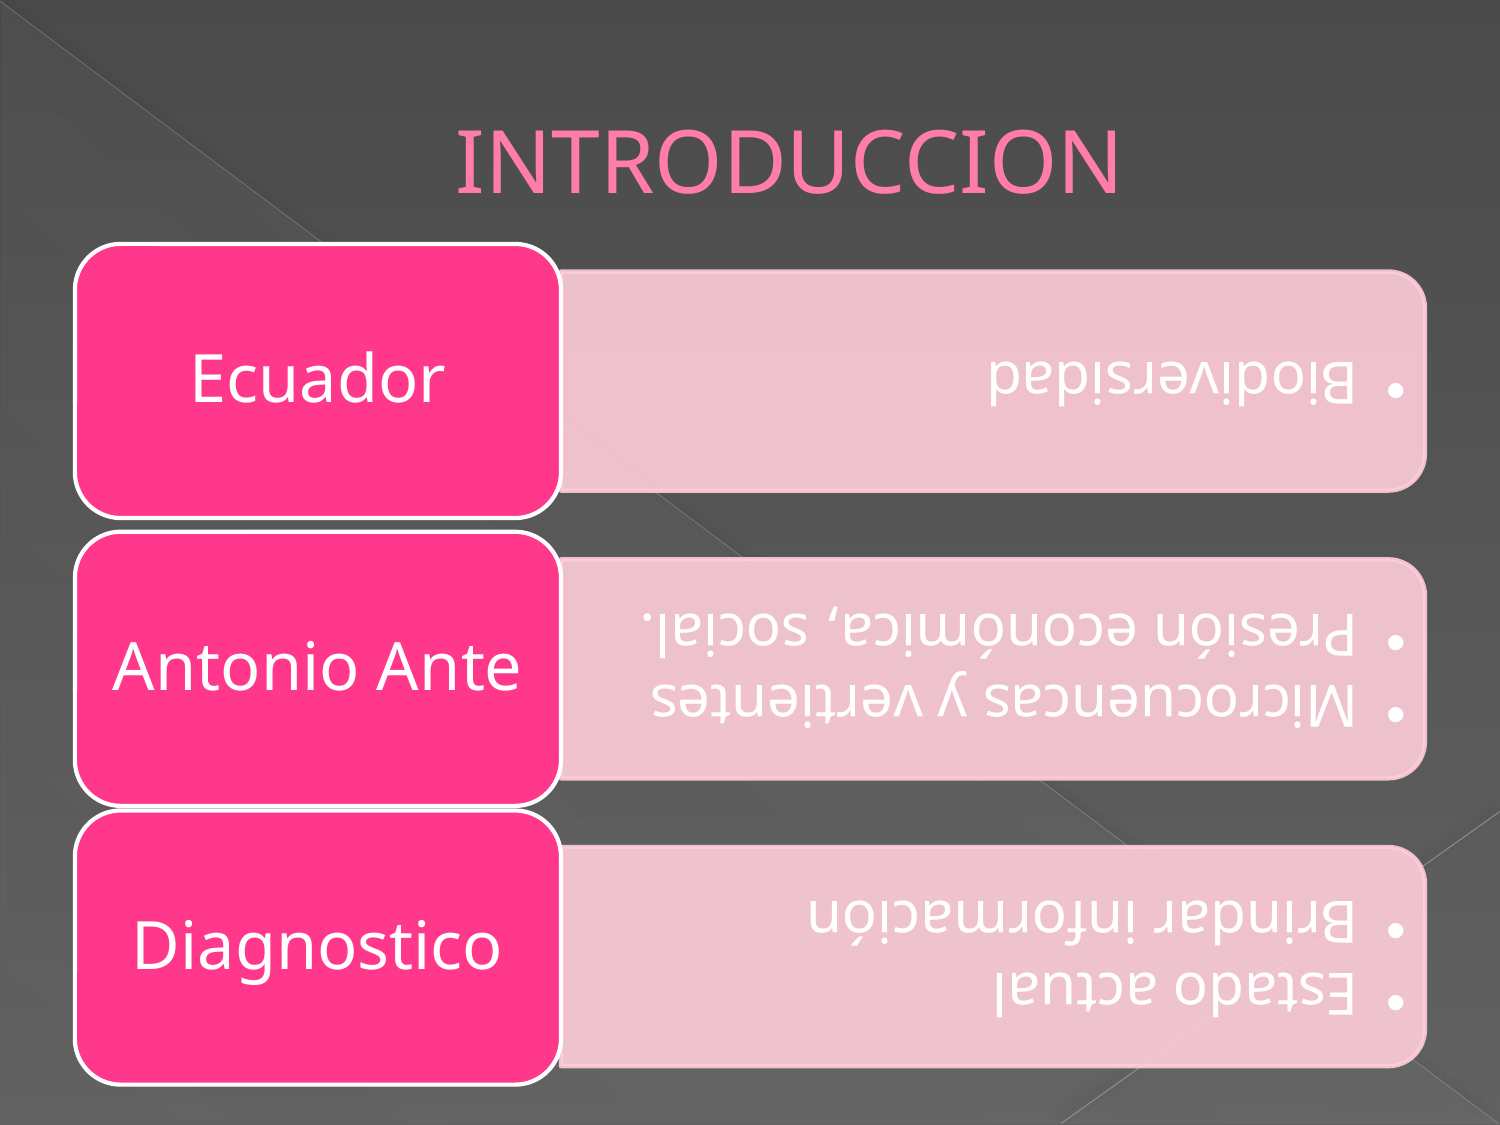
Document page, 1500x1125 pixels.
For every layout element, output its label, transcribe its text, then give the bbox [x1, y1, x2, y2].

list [74, 243, 1426, 1095]
title INTRODUCCION [75, 43, 1425, 233]
